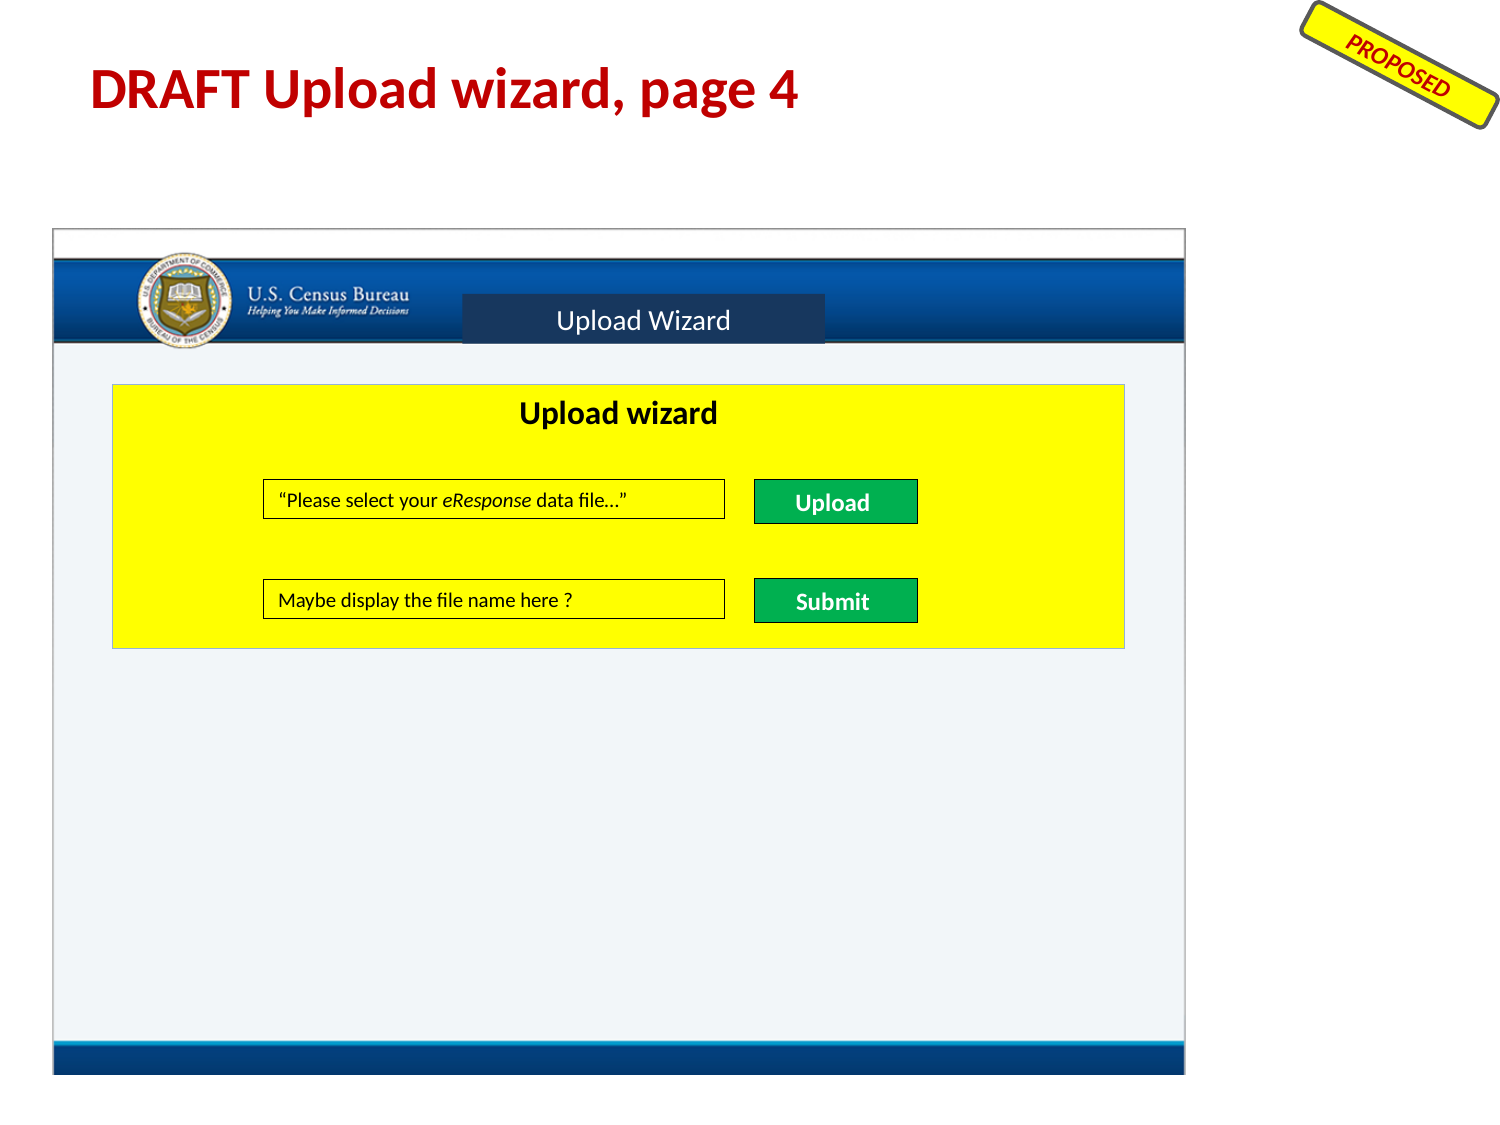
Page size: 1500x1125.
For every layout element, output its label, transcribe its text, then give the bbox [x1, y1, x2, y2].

picture [51, 228, 1186, 1076]
text_box PROPOSED [1299, 0, 1500, 130]
text_box DRAFT Upload wizard, page 4 [74, 45, 1425, 125]
